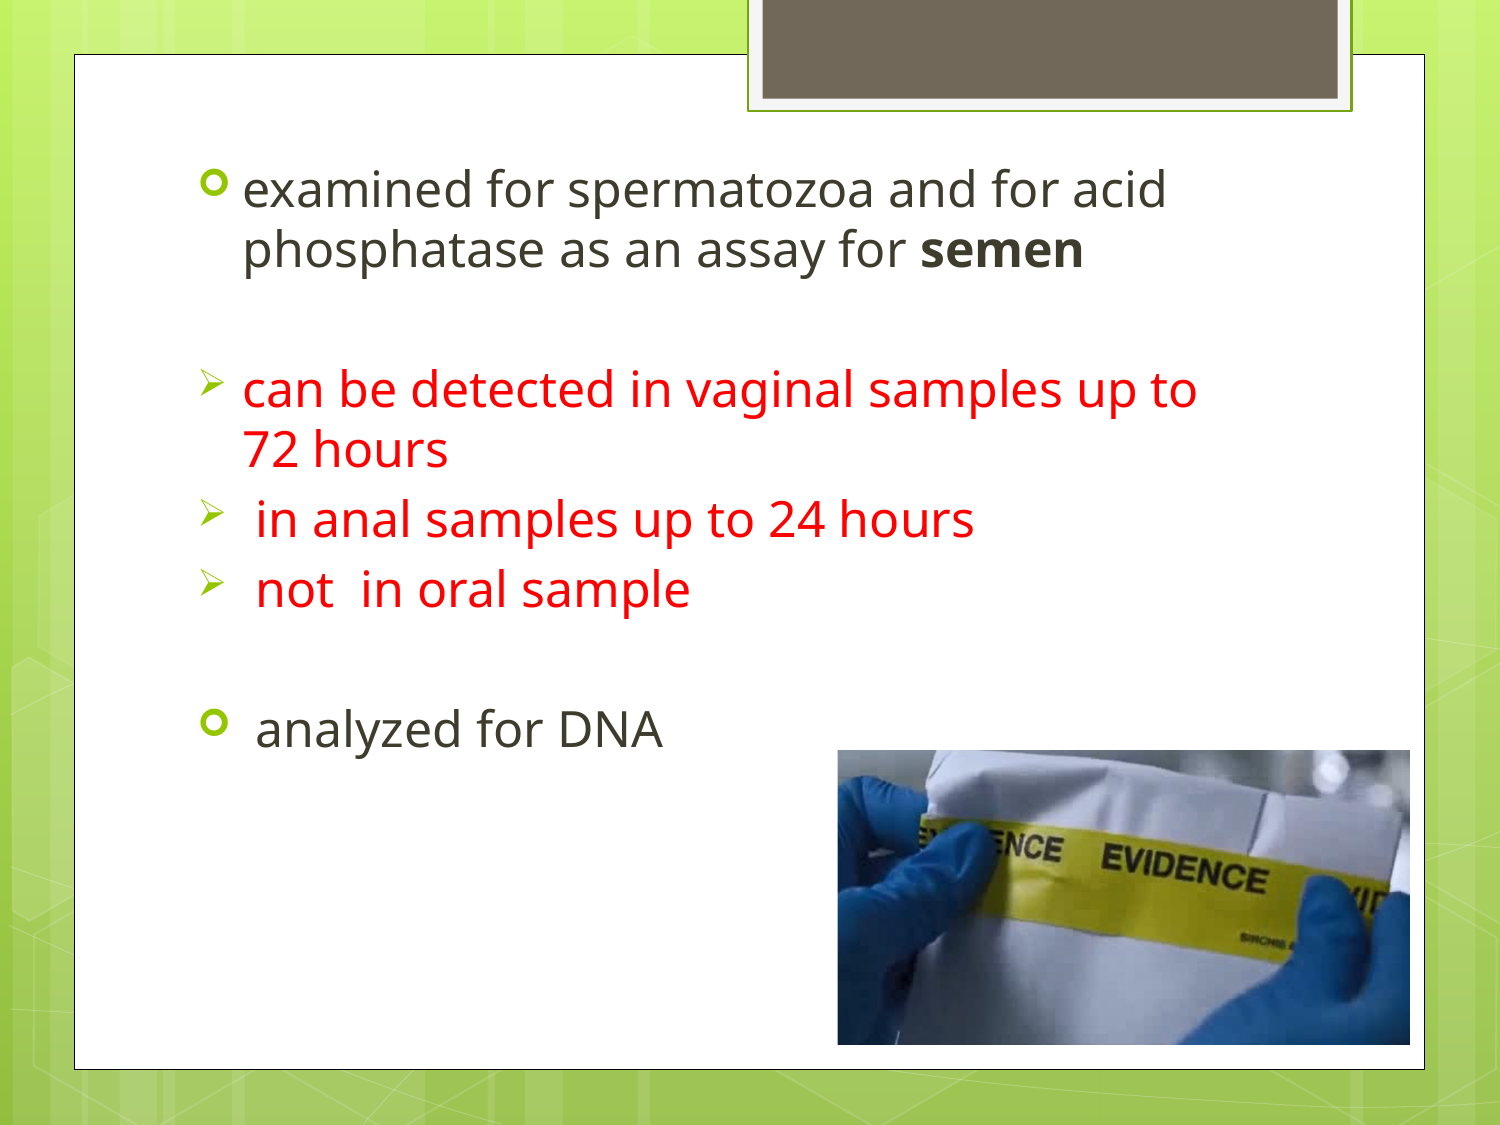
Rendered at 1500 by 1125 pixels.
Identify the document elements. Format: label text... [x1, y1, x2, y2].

picture [837, 749, 1411, 1045]
list examined for spermatozoa and for acid phosphatase as an assay for semen can be detected in vaginal samples up to 72 hours in anal samples up to 24 hours not in oral sample analyzed for DNA [171, 149, 1283, 957]
